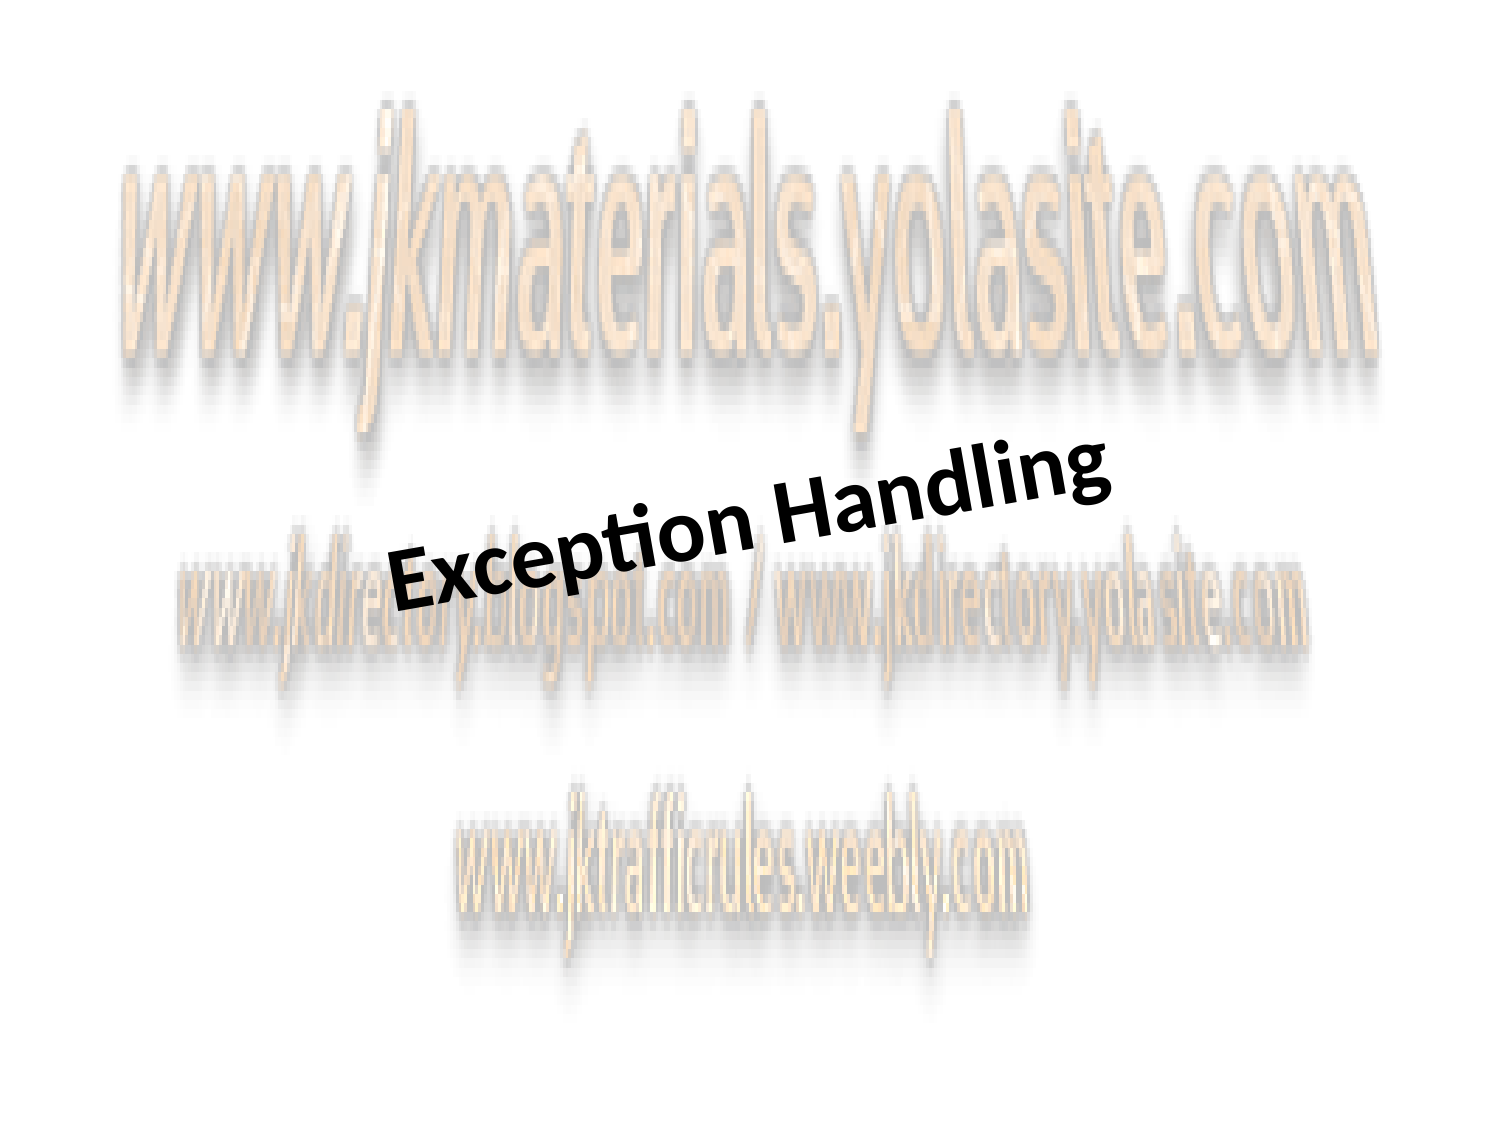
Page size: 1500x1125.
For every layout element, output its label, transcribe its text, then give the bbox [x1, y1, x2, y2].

title Exception Handling [66, 301, 1428, 723]
